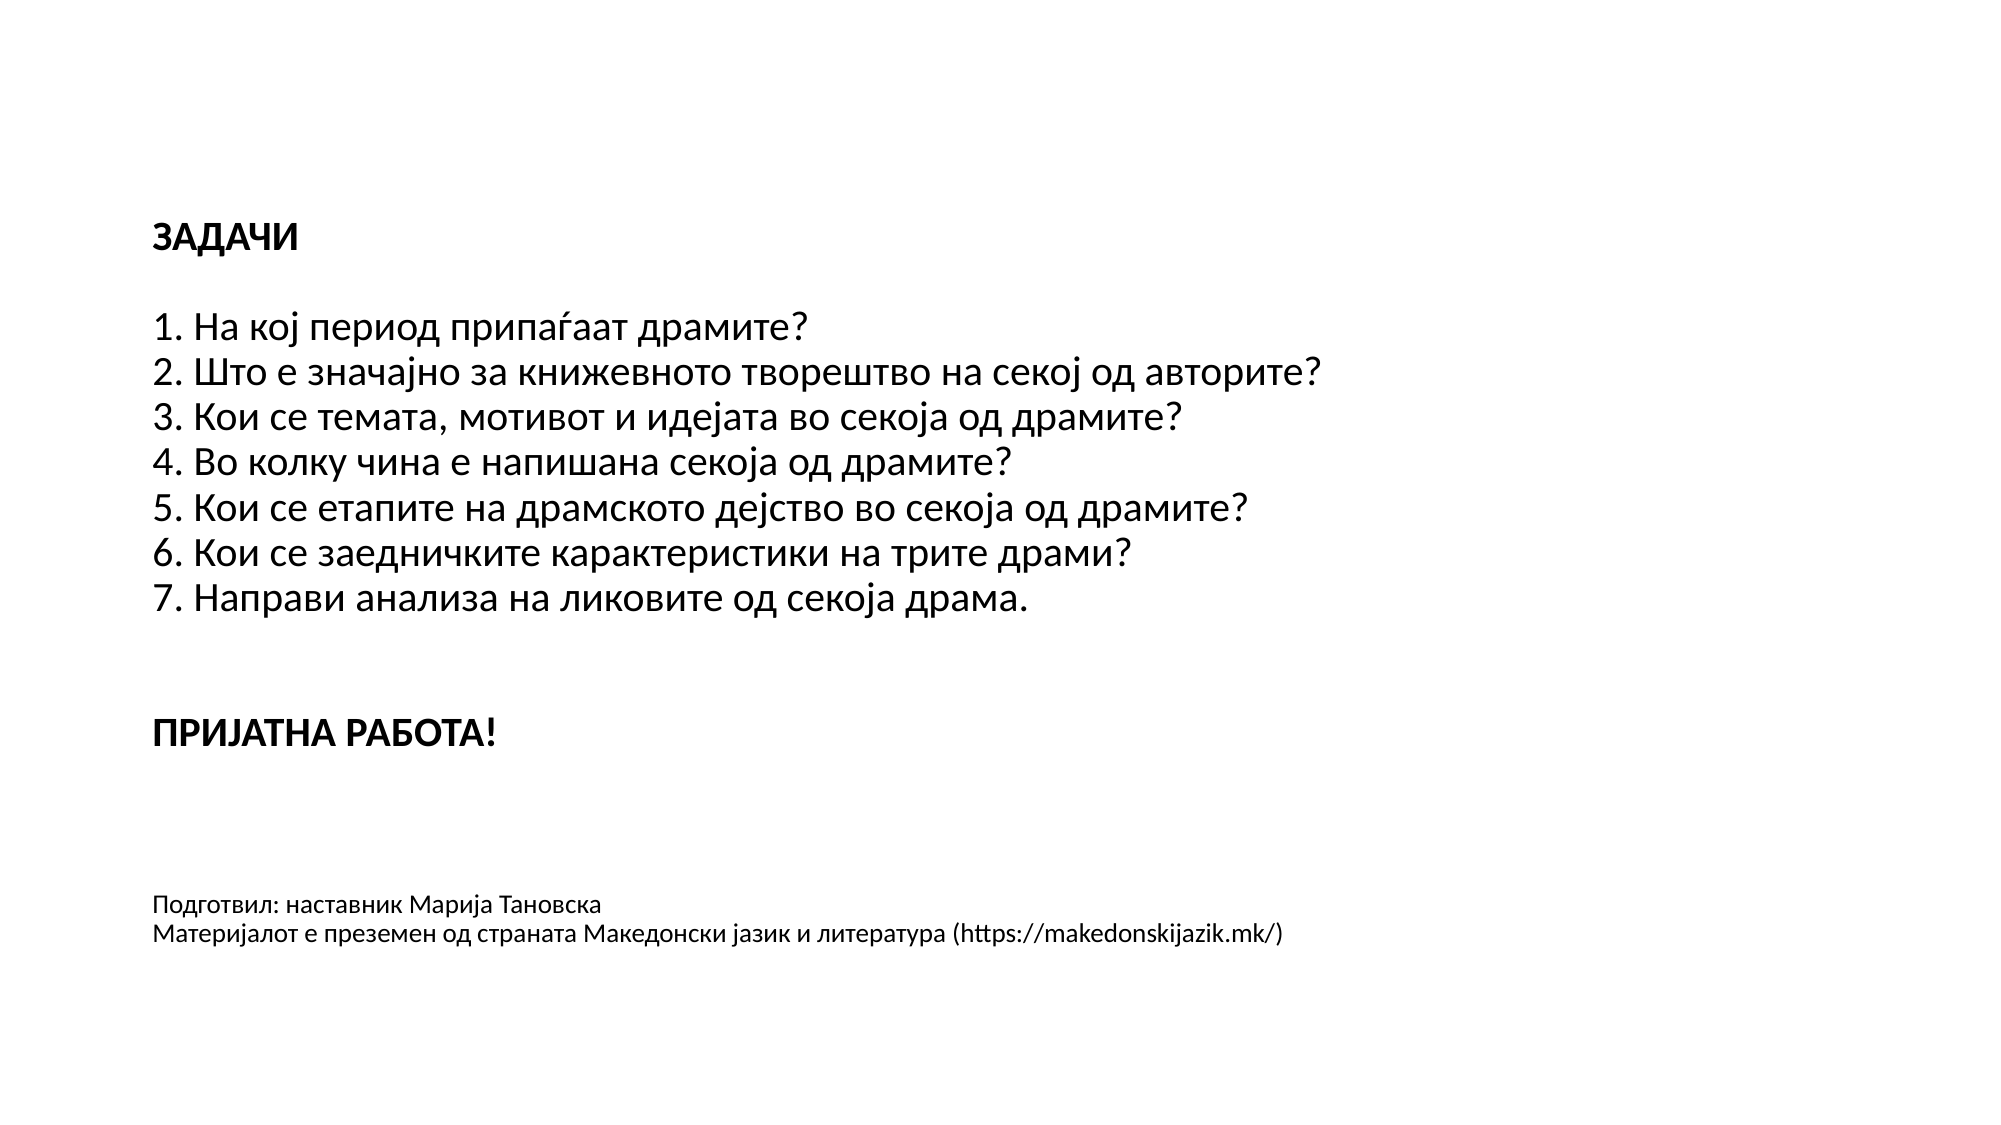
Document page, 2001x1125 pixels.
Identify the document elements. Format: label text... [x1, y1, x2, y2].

title ЗАДАЧИ 1. На кој период припаѓаат драмите? 2. Што е значајно за книжевното творештво на секој од авторите? 3. Кои се темата, мотивот и идејата во секоја од драмите? 4. Во колку чина е напишана секоја од драмите? 5. Кои се етапите на драмското дејство во секоја од драмите? 6. Кои се заедничките карактеристики на трите драми? 7. Направи анализа на ликовите од секоја драма. ПРИЈАТНА РАБОТА! Подготвил: наставник Марија Тановска Материјалот е преземен од страната Македонски јазик и литература (https://makedonskijazik.mk/) [137, 59, 1863, 1125]
